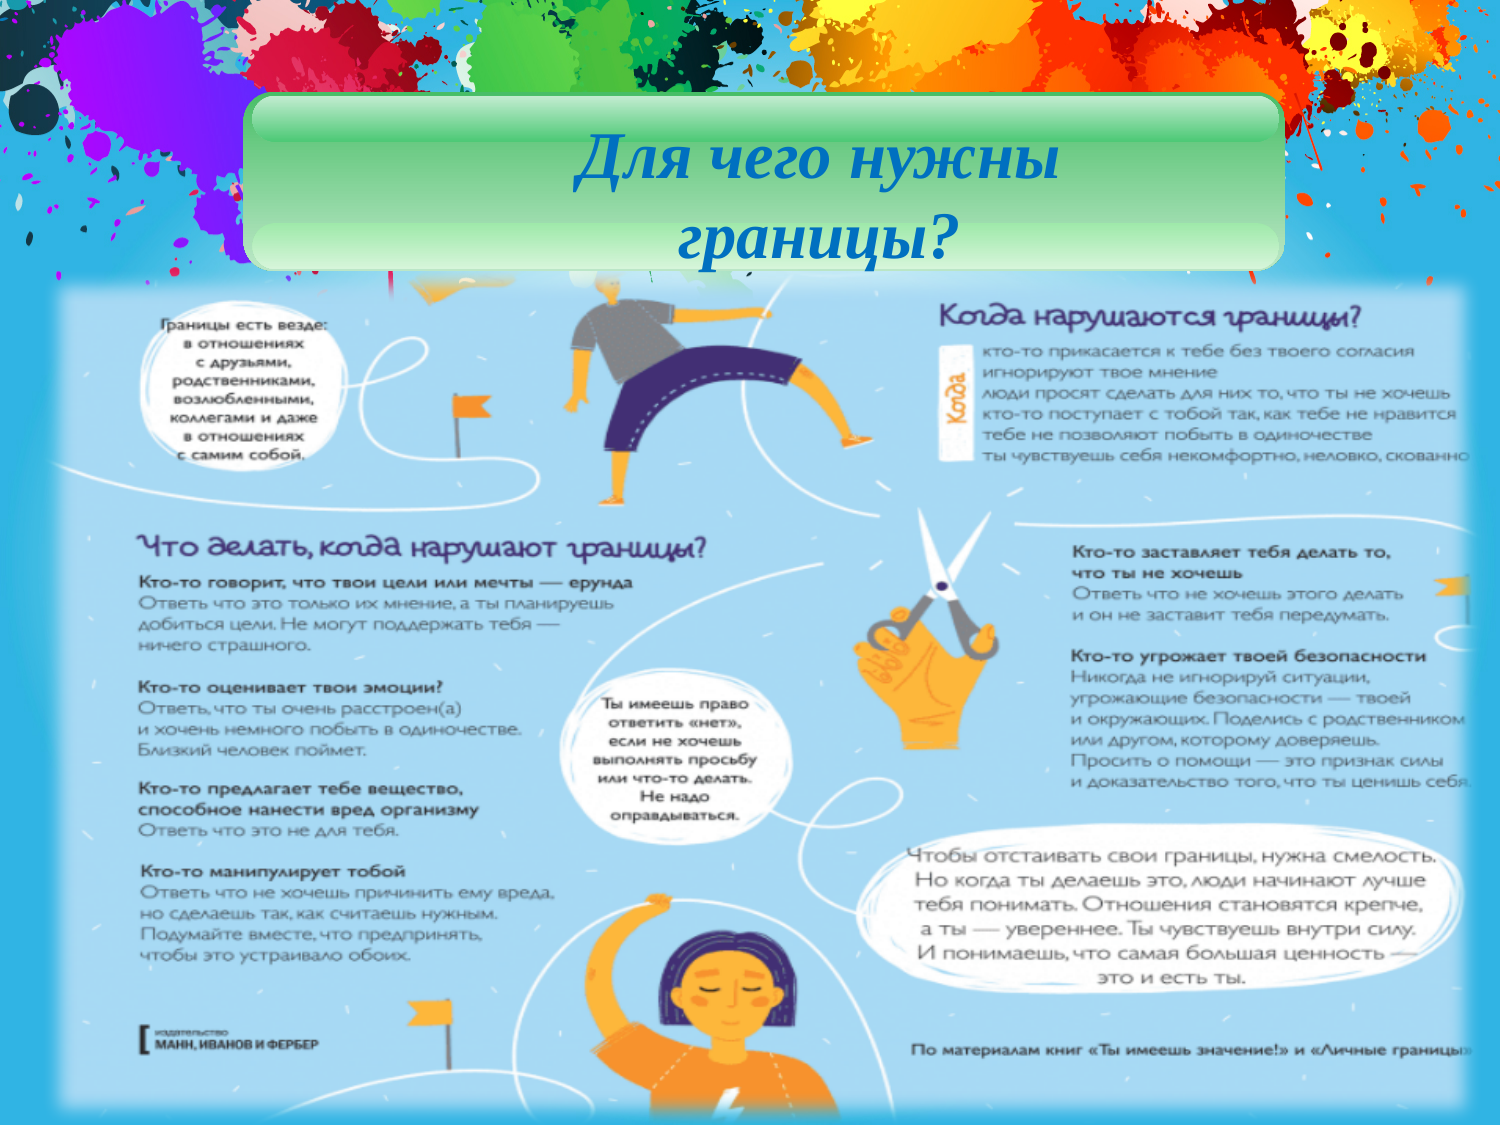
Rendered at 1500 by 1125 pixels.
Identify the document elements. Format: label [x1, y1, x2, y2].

picture [0, 0, 1500, 1125]
text_box [243, 91, 1286, 269]
